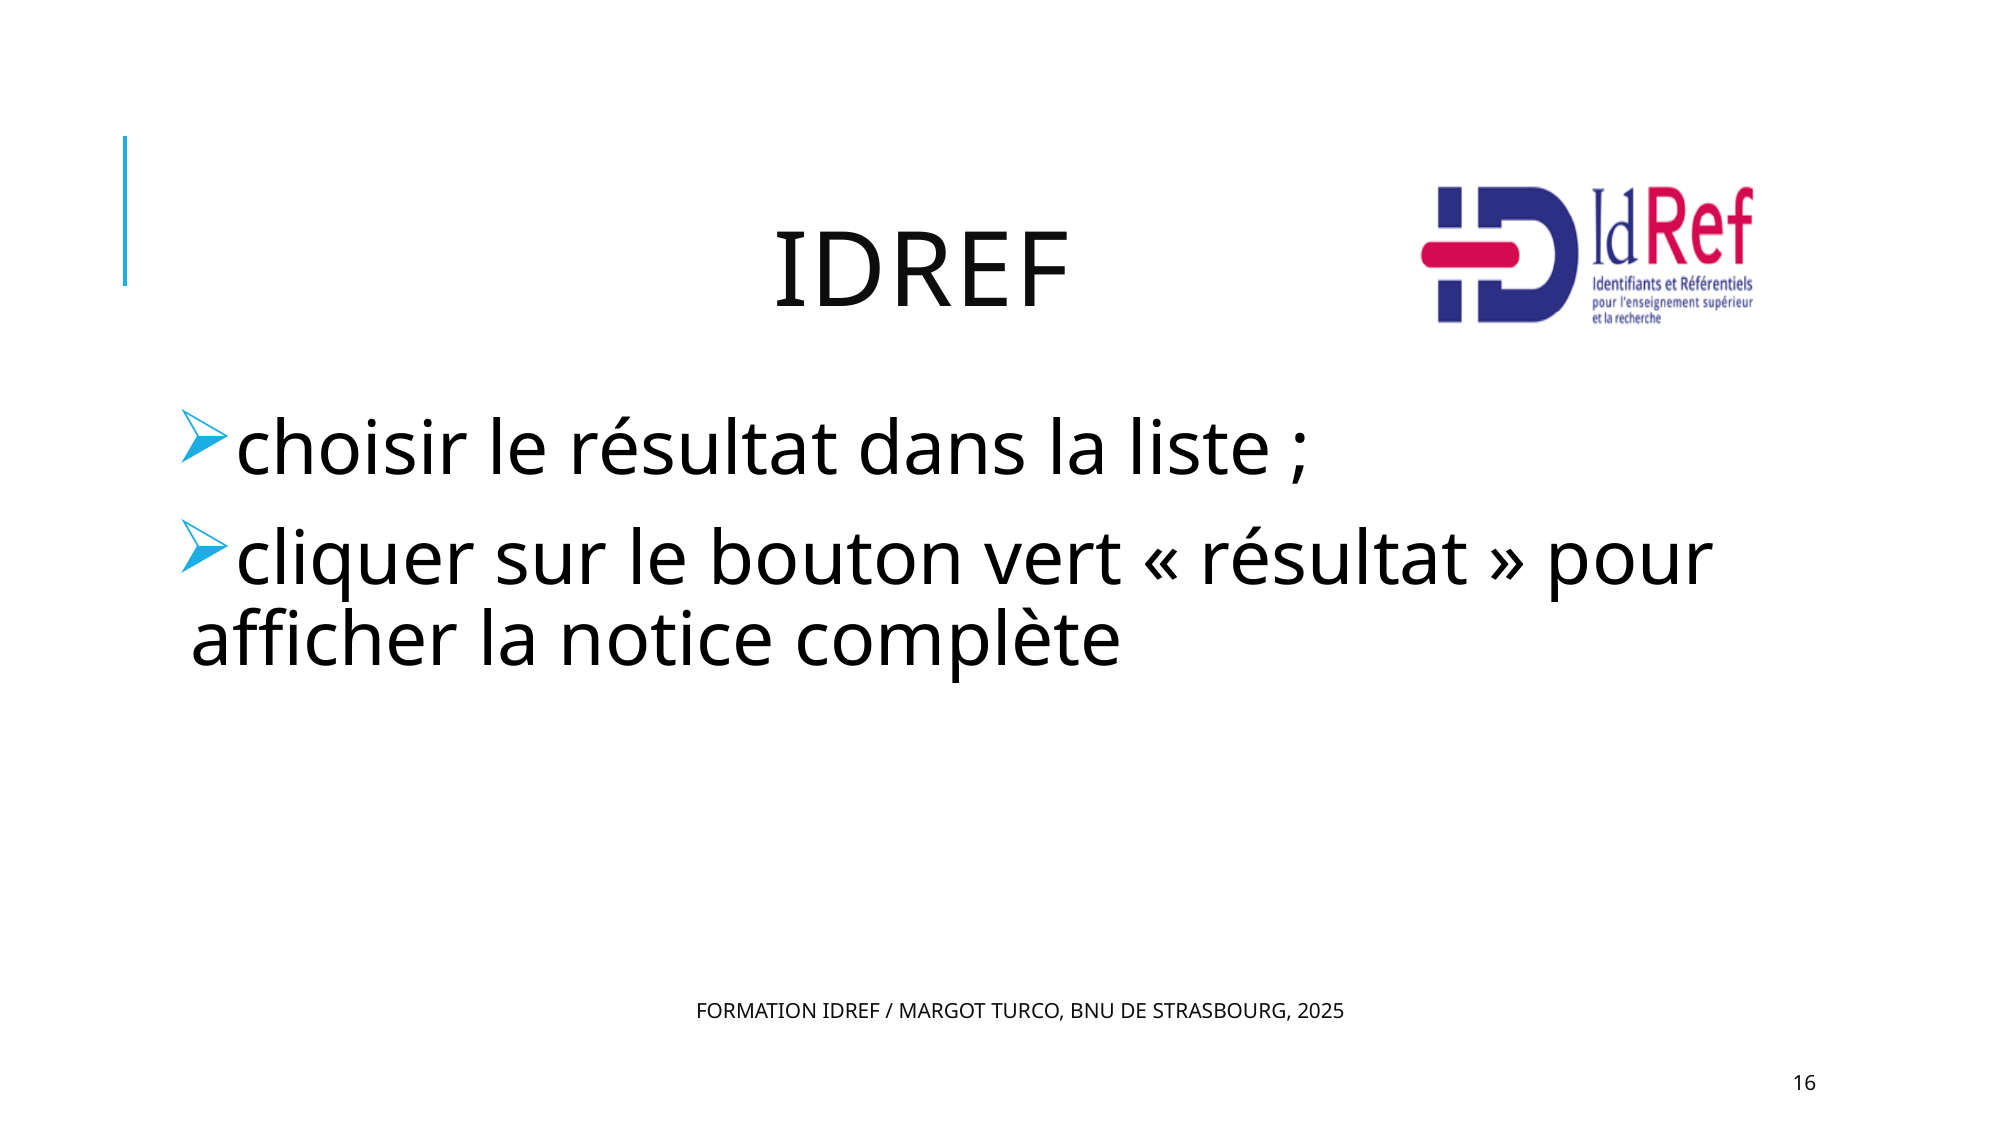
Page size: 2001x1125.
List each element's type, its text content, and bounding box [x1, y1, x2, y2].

footer FORMATION IDREF / Margot Turco, BNU de Strasbourg, 2025 [295, 983, 1746, 1062]
title IDREF [168, 101, 1763, 402]
list choisir le résultat dans la liste ; cliquer sur le bouton vert « résultat » pour afficher la notice complète [168, 402, 1802, 853]
picture [1420, 168, 1763, 360]
slide_number 16 [1777, 1061, 1938, 1107]
